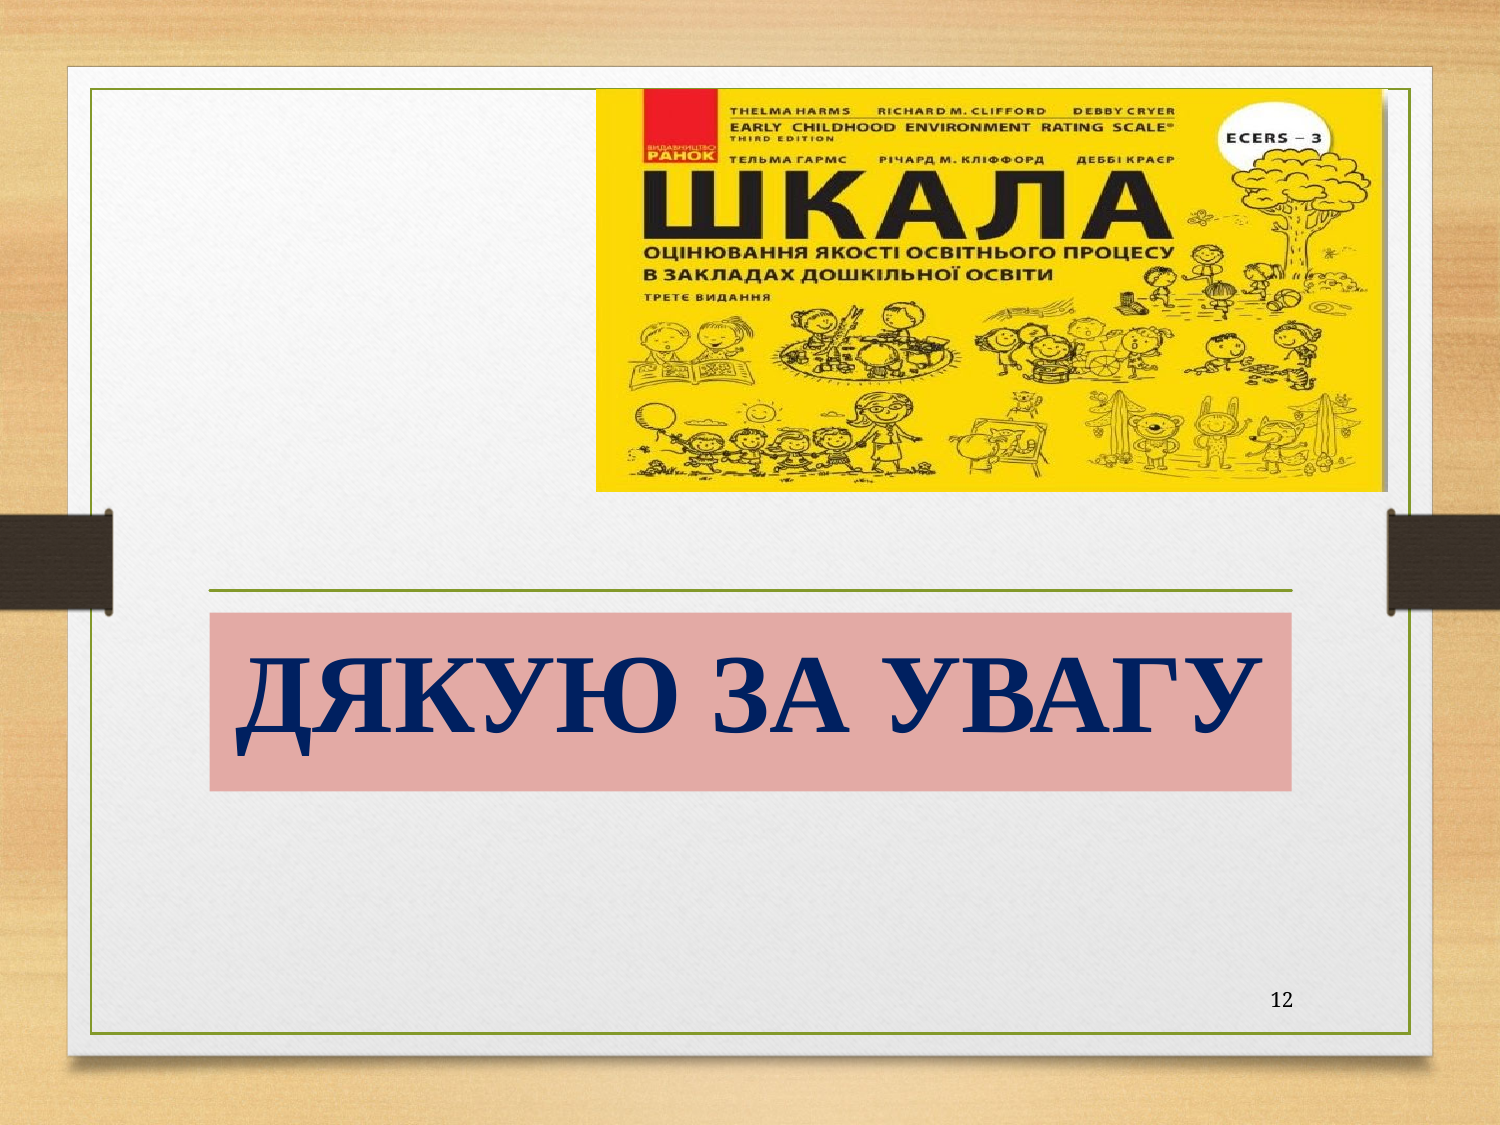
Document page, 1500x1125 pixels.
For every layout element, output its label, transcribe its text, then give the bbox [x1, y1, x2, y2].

picture [0, 0, 1500, 1125]
list ДЯКУЮ ЗА УВАГУ [209, 612, 1292, 792]
slide_number 12 [1243, 977, 1309, 1024]
